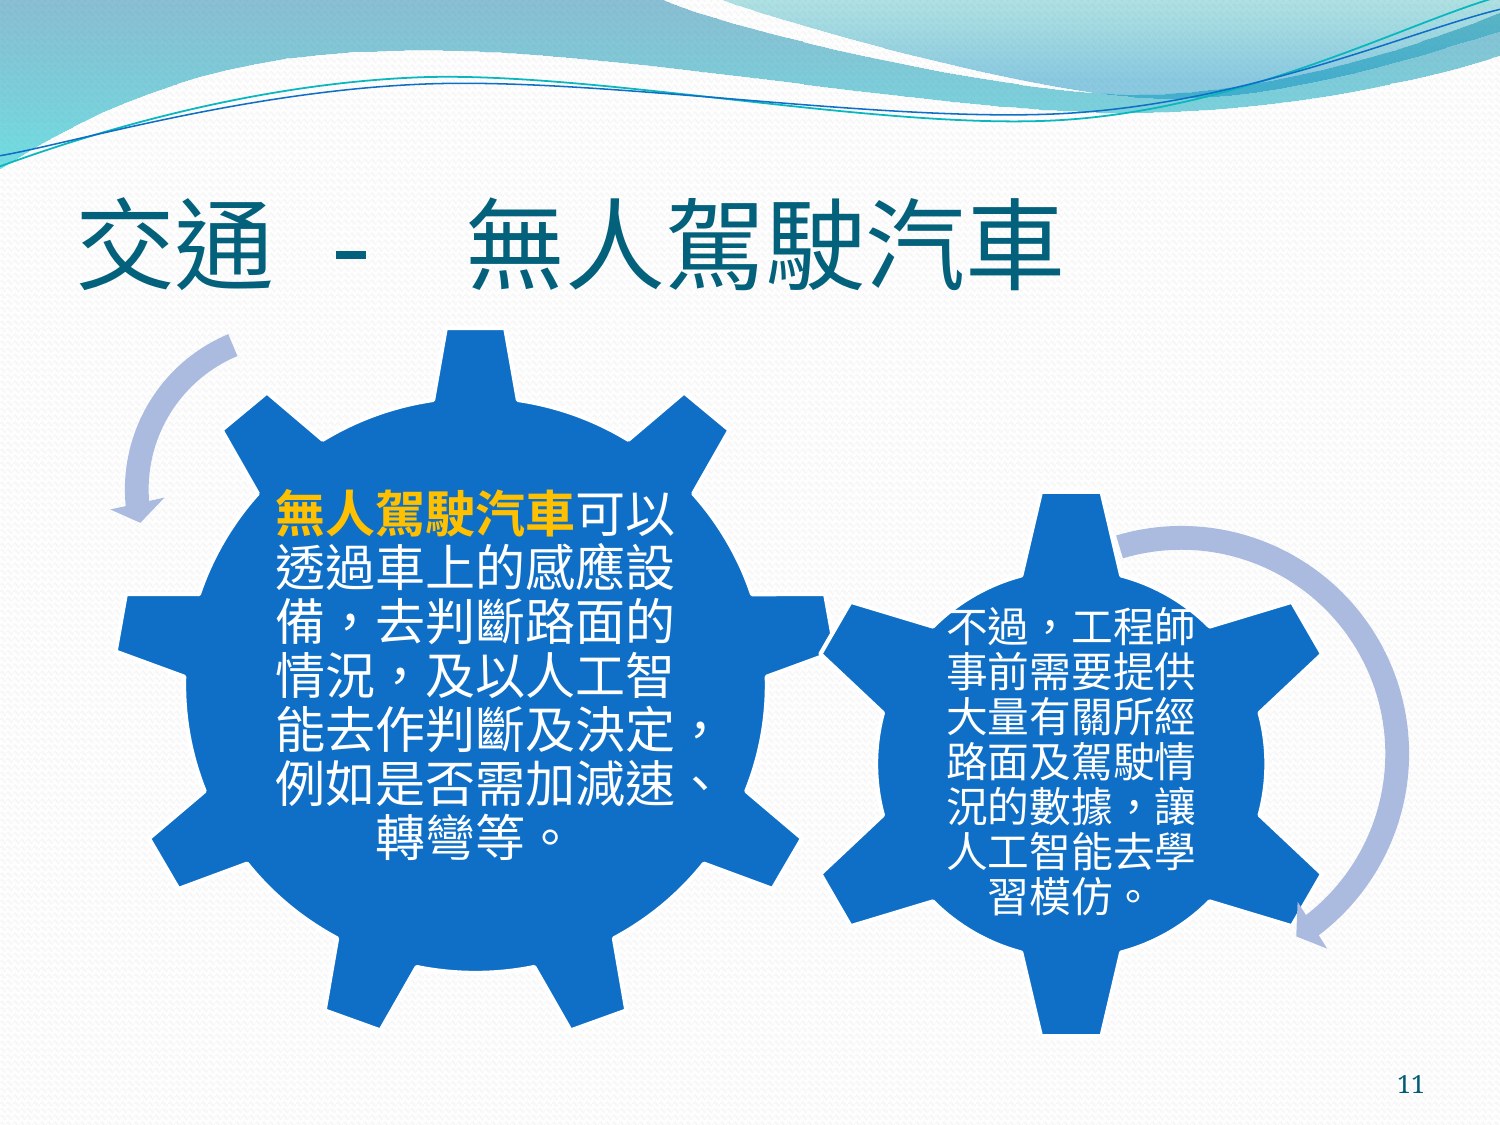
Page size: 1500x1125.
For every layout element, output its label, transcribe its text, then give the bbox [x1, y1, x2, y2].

slide_number 11 [1299, 1056, 1425, 1103]
title 交通 - 無人駕駛汽車 [75, 115, 1425, 303]
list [111, 322, 1463, 1043]
